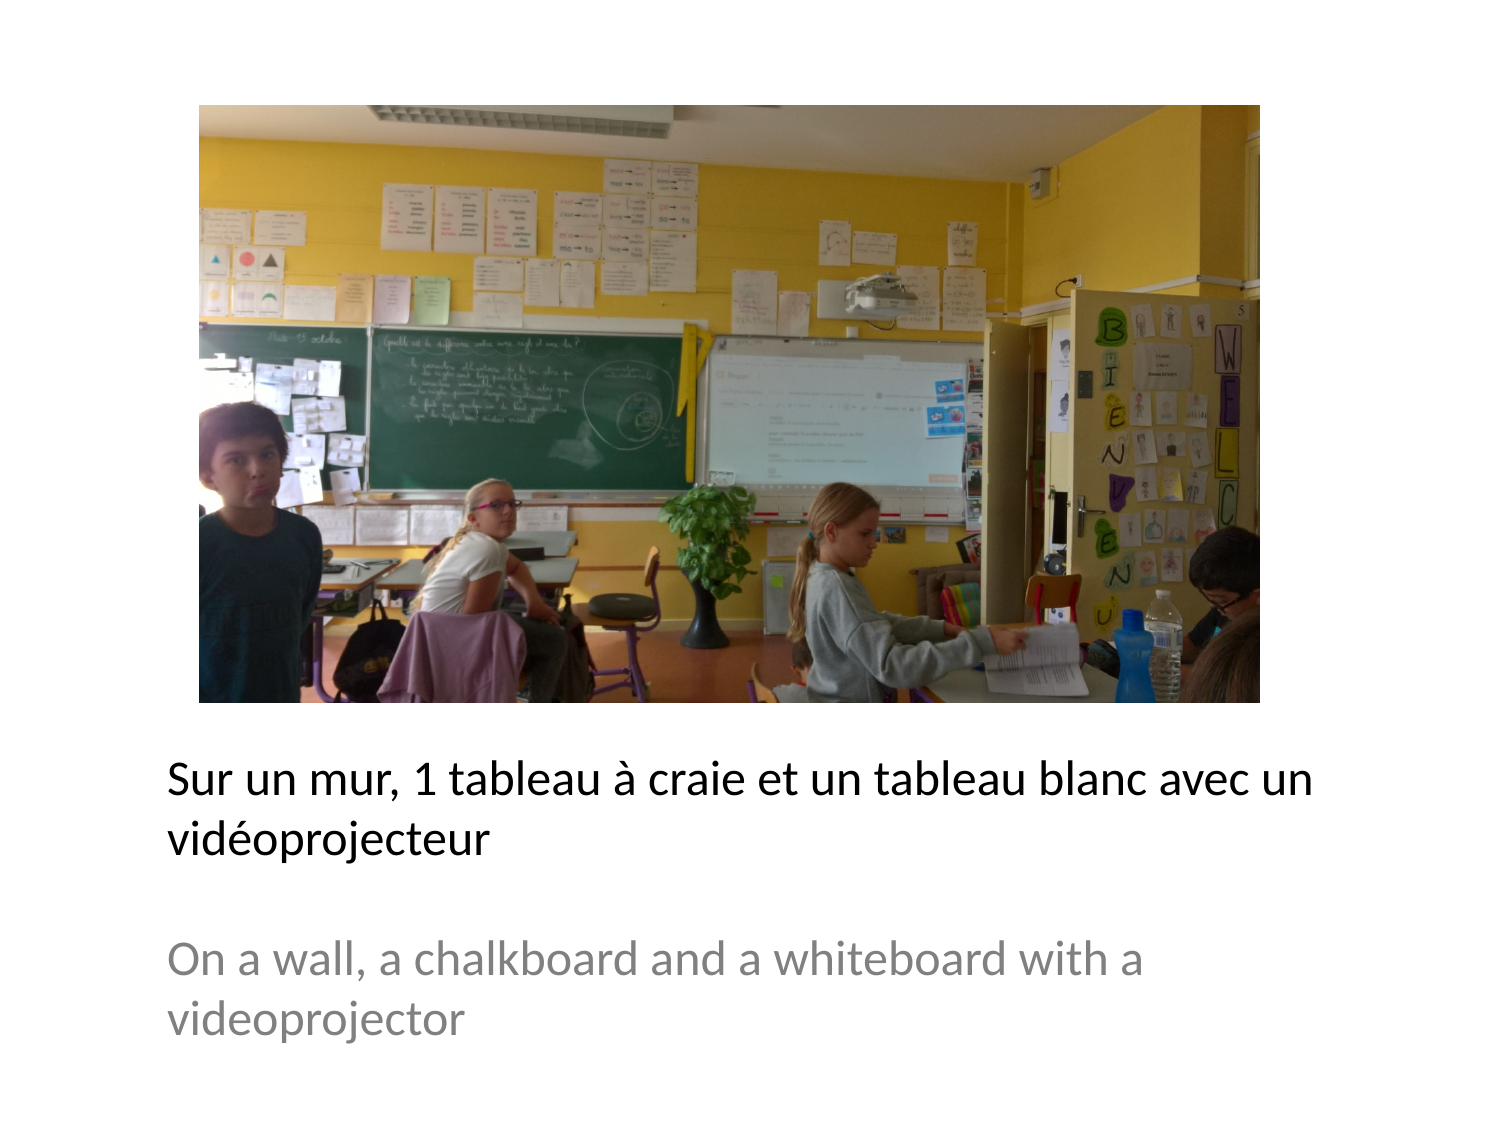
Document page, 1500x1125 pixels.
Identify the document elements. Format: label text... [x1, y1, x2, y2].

picture [198, 105, 1260, 704]
text_box Sur un mur, 1 tableau à craie et un tableau blanc avec un vidéoprojecteur On a wall, a chalkboard and a whiteboard with a videoprojector [152, 738, 1336, 1053]
